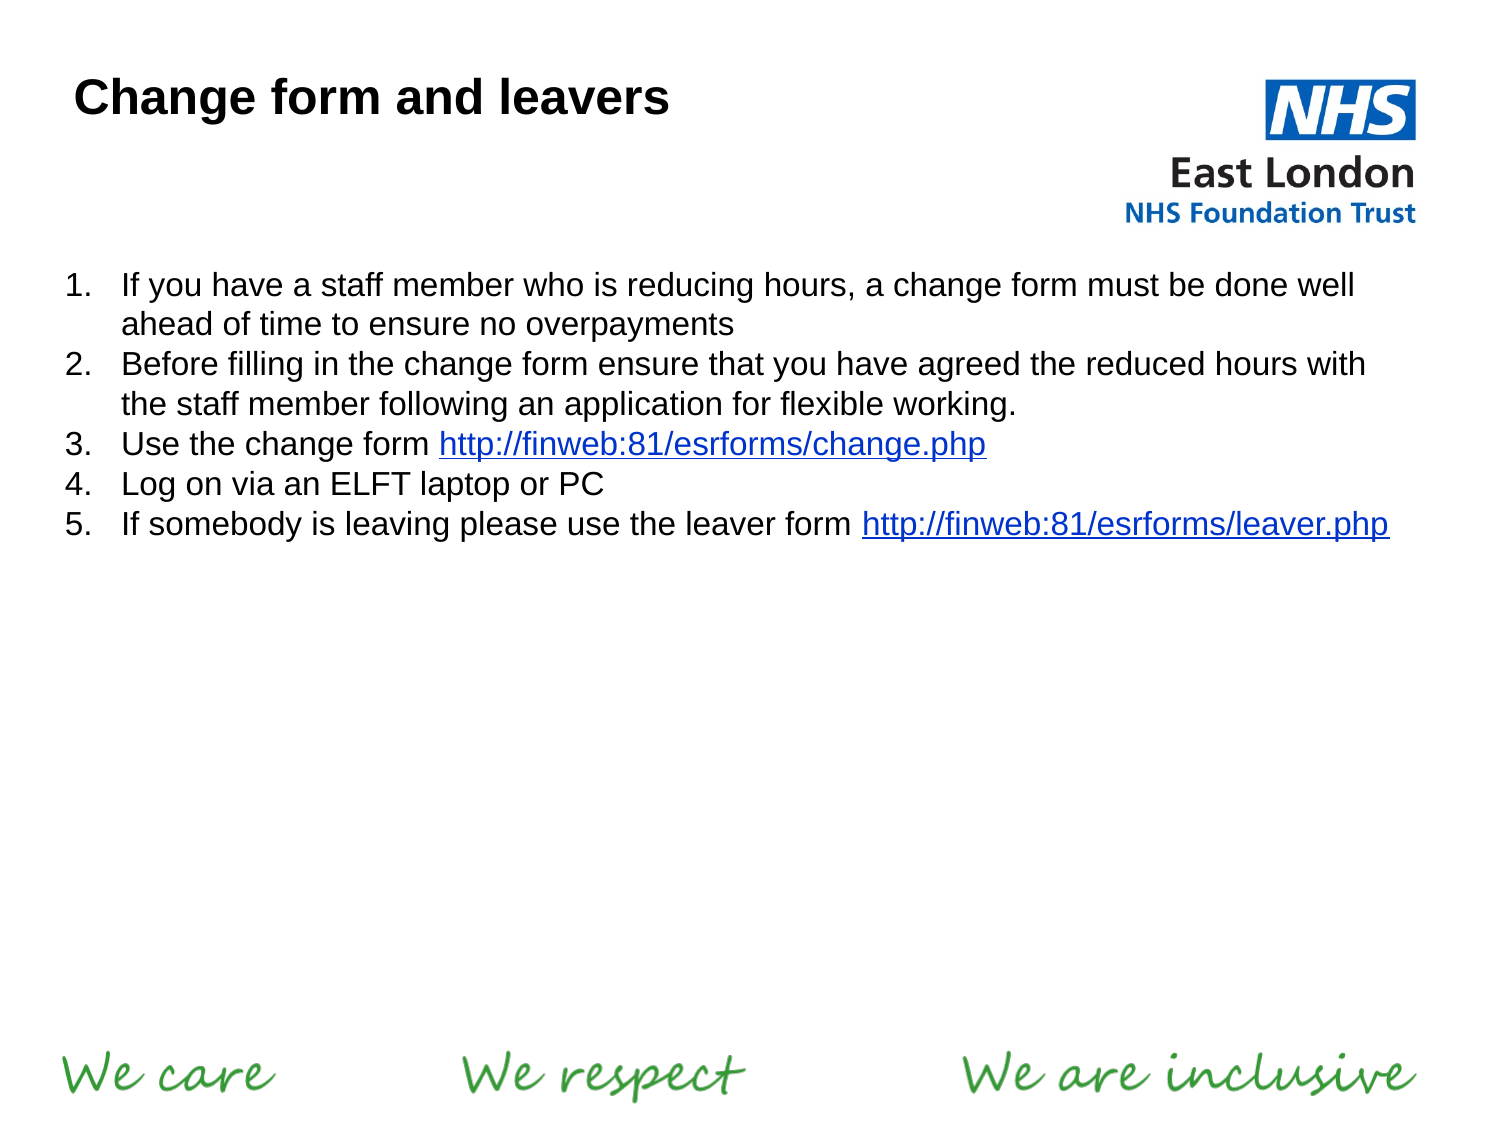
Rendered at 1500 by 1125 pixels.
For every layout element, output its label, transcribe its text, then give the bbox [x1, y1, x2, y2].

text_box If you have a staff member who is reducing hours, a change form must be done well ahead of time to ensure no overpayments Before filling in the change form ensure that you have agreed the reduced hours with the staff member following an application for flexible working. Use the change form http://finweb:81/esrforms/change.php Log on via an ELFT laptop or PC If somebody is leaving please use the leaver form http://finweb:81/esrforms/leaver.php [49, 255, 1412, 650]
picture [29, 1034, 1439, 1125]
text_box Change form and leavers [58, 57, 700, 133]
picture [1080, 18, 1476, 240]
